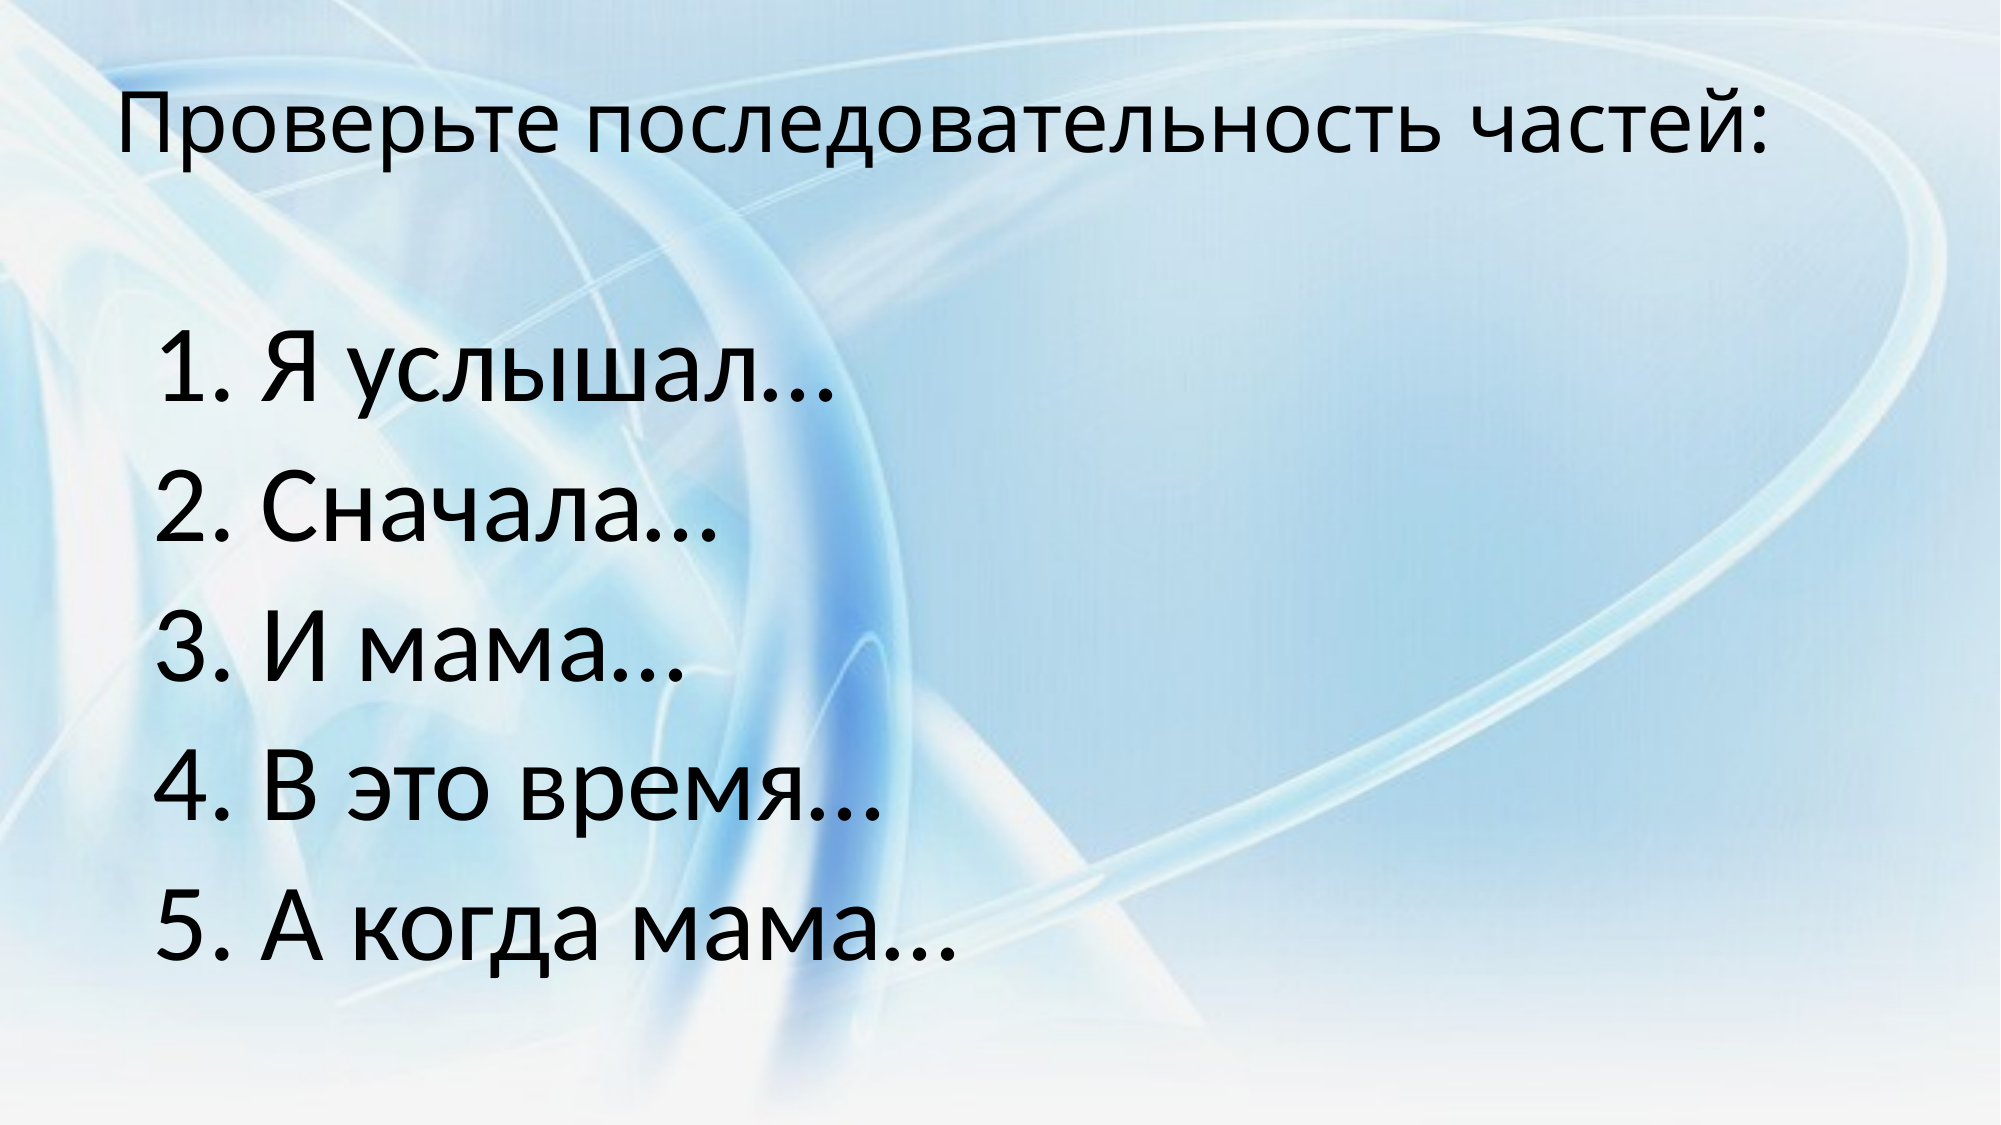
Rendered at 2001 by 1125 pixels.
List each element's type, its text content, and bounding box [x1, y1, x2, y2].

title Проверьте последовательность частей: [99, 30, 1900, 219]
list 1. Я услышал… 2. Сначала… 3. И мама… 4. В это время… 5. А когда мама… [137, 299, 1863, 1014]
picture [0, 0, 2001, 1125]
